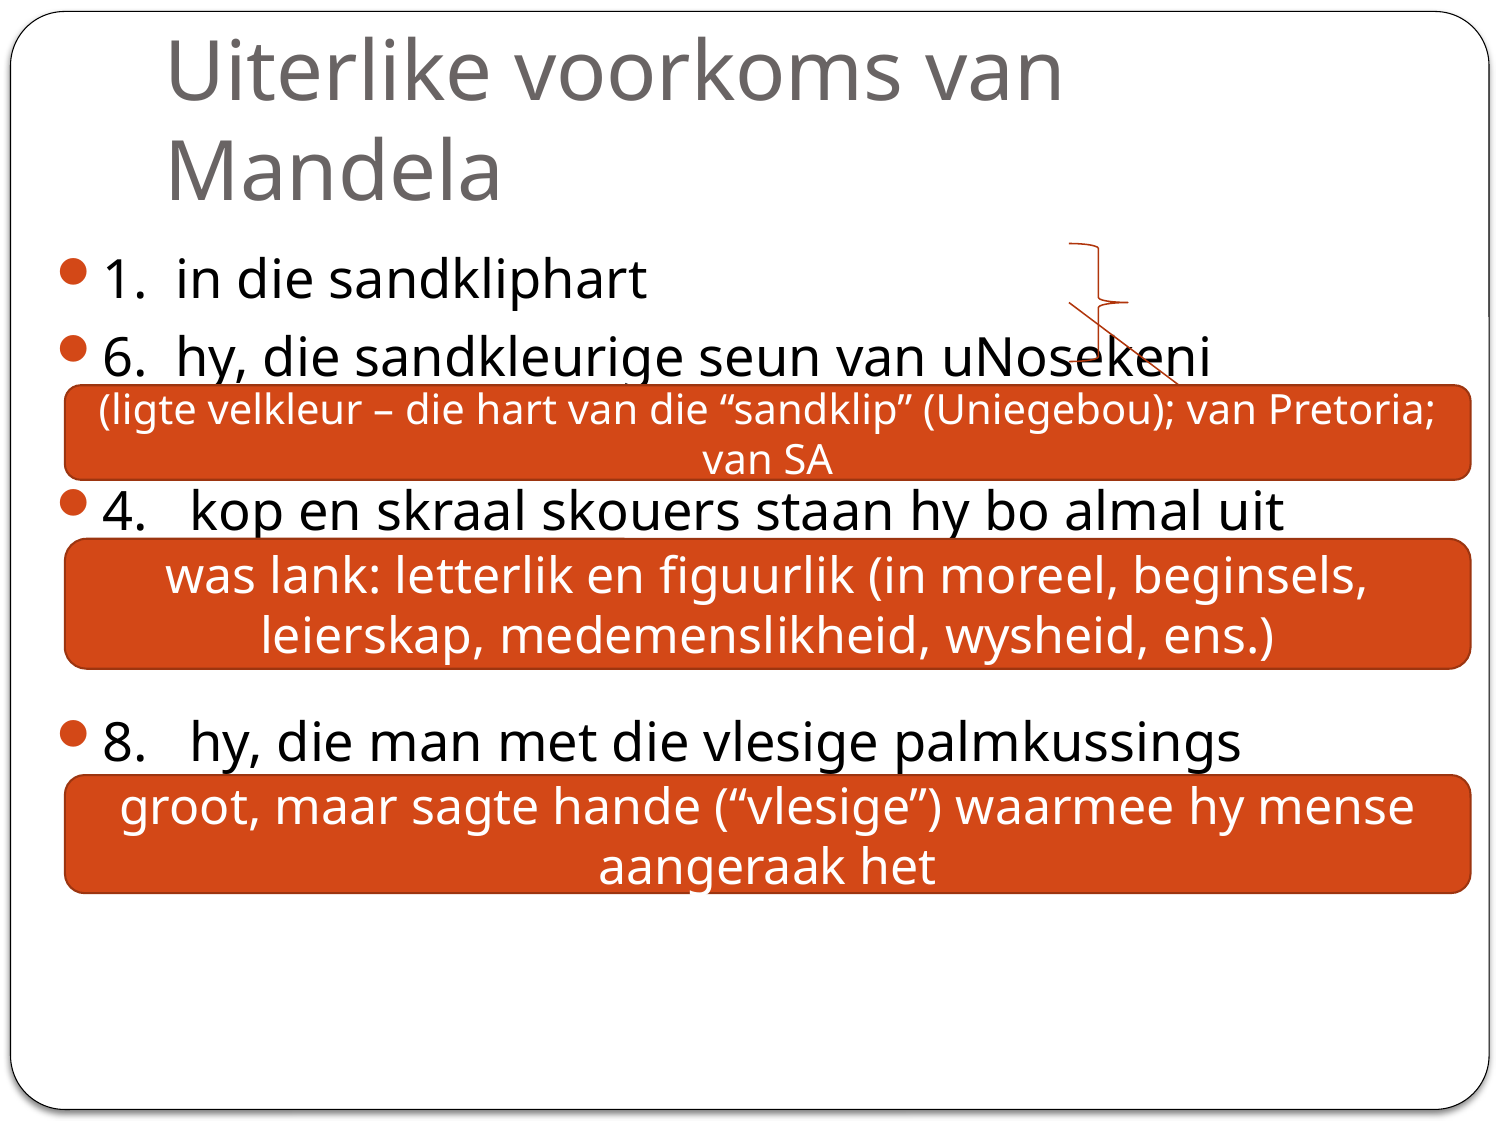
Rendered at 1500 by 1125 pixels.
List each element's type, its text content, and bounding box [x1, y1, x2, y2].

list 1. in die sandkliphart 6. hy, die sandkleurige seun van uNosekeni 4. kop en skraal skouers staan hy bo almal uit 8. hy, die man met die vlesige palmkussings [41, 237, 1483, 1083]
text_box was lank: letterlik en figuurlik (in moreel, beginsels, leierskap, medemenslikheid, wysheid, ens.) [63, 537, 1472, 670]
text_box [1068, 242, 1125, 324]
text_box groot, maar sagte hande (“vlesige”) waarmee hy mense aangeraak het [63, 774, 1472, 895]
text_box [1127, 302, 1211, 410]
text_box [1068, 304, 1100, 363]
title Uiterlike voorkoms van Mandela [150, 45, 1425, 233]
text_box (ligte velkleur – die hart van die “sandklip” (Uniegebou); van Pretoria; van SA [63, 384, 1472, 481]
